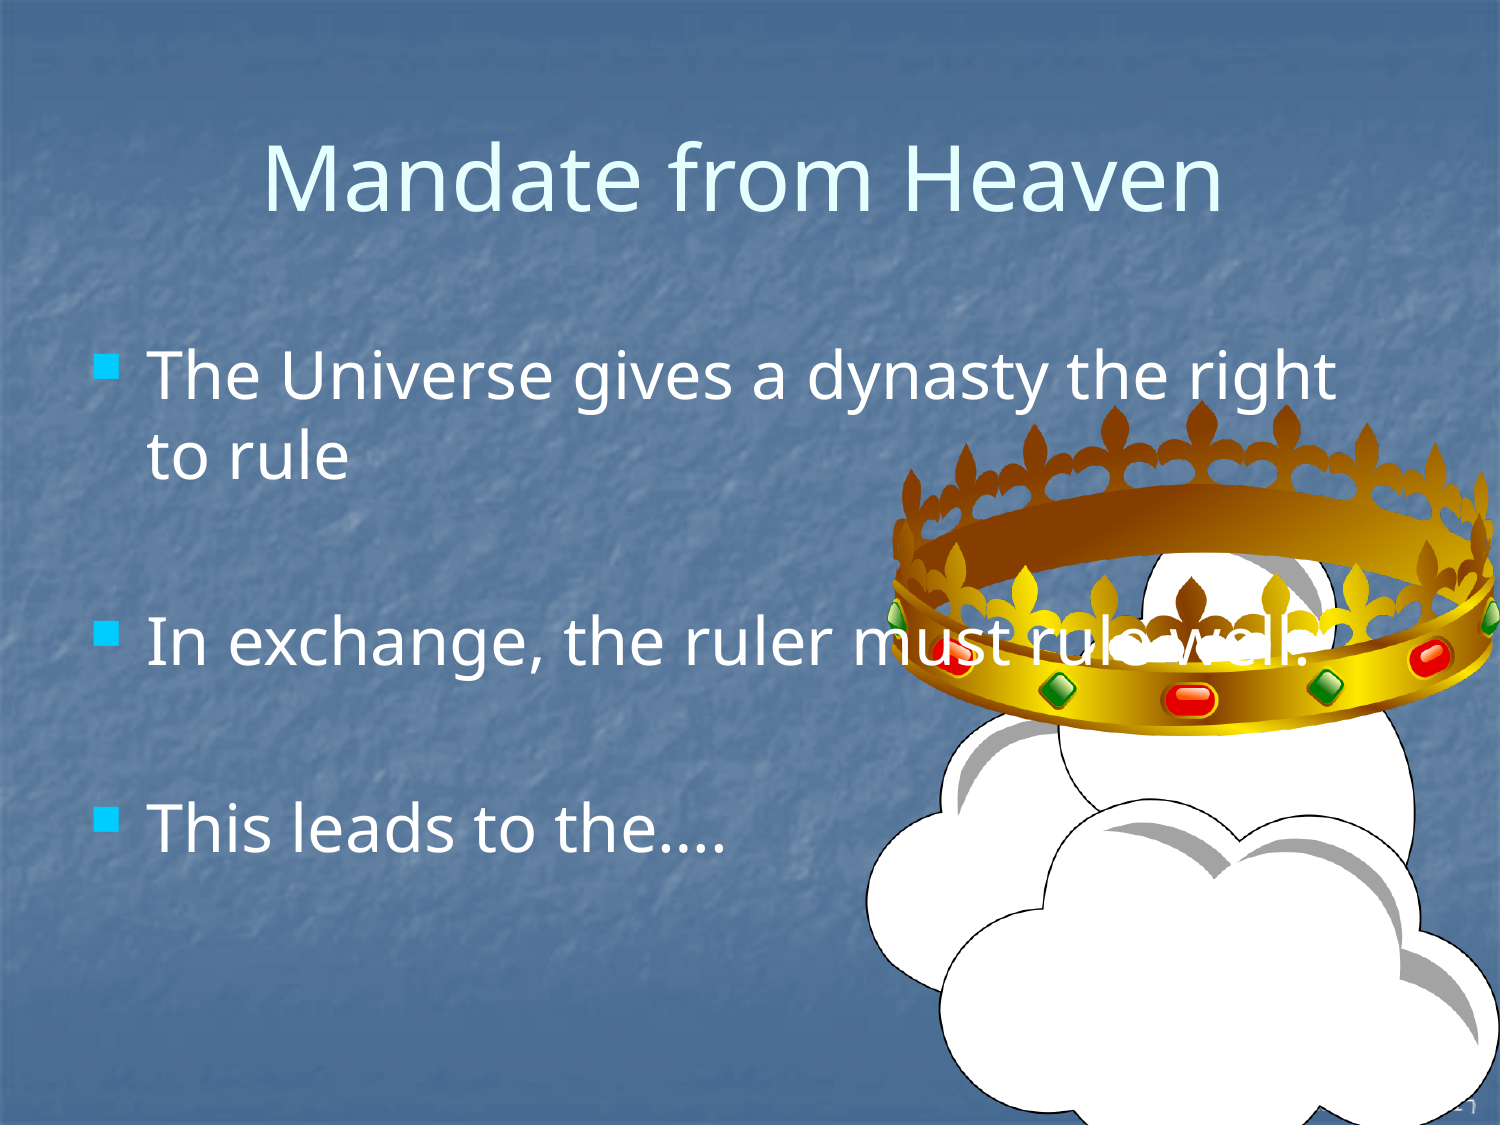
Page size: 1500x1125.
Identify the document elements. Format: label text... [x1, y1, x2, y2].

title Mandate from Heaven [62, 62, 1426, 288]
list The Universe gives a dynasty the right to rule In exchange, the ruler must rule well. This leads to the…. [74, 324, 1426, 1001]
picture [0, 0, 1500, 1125]
